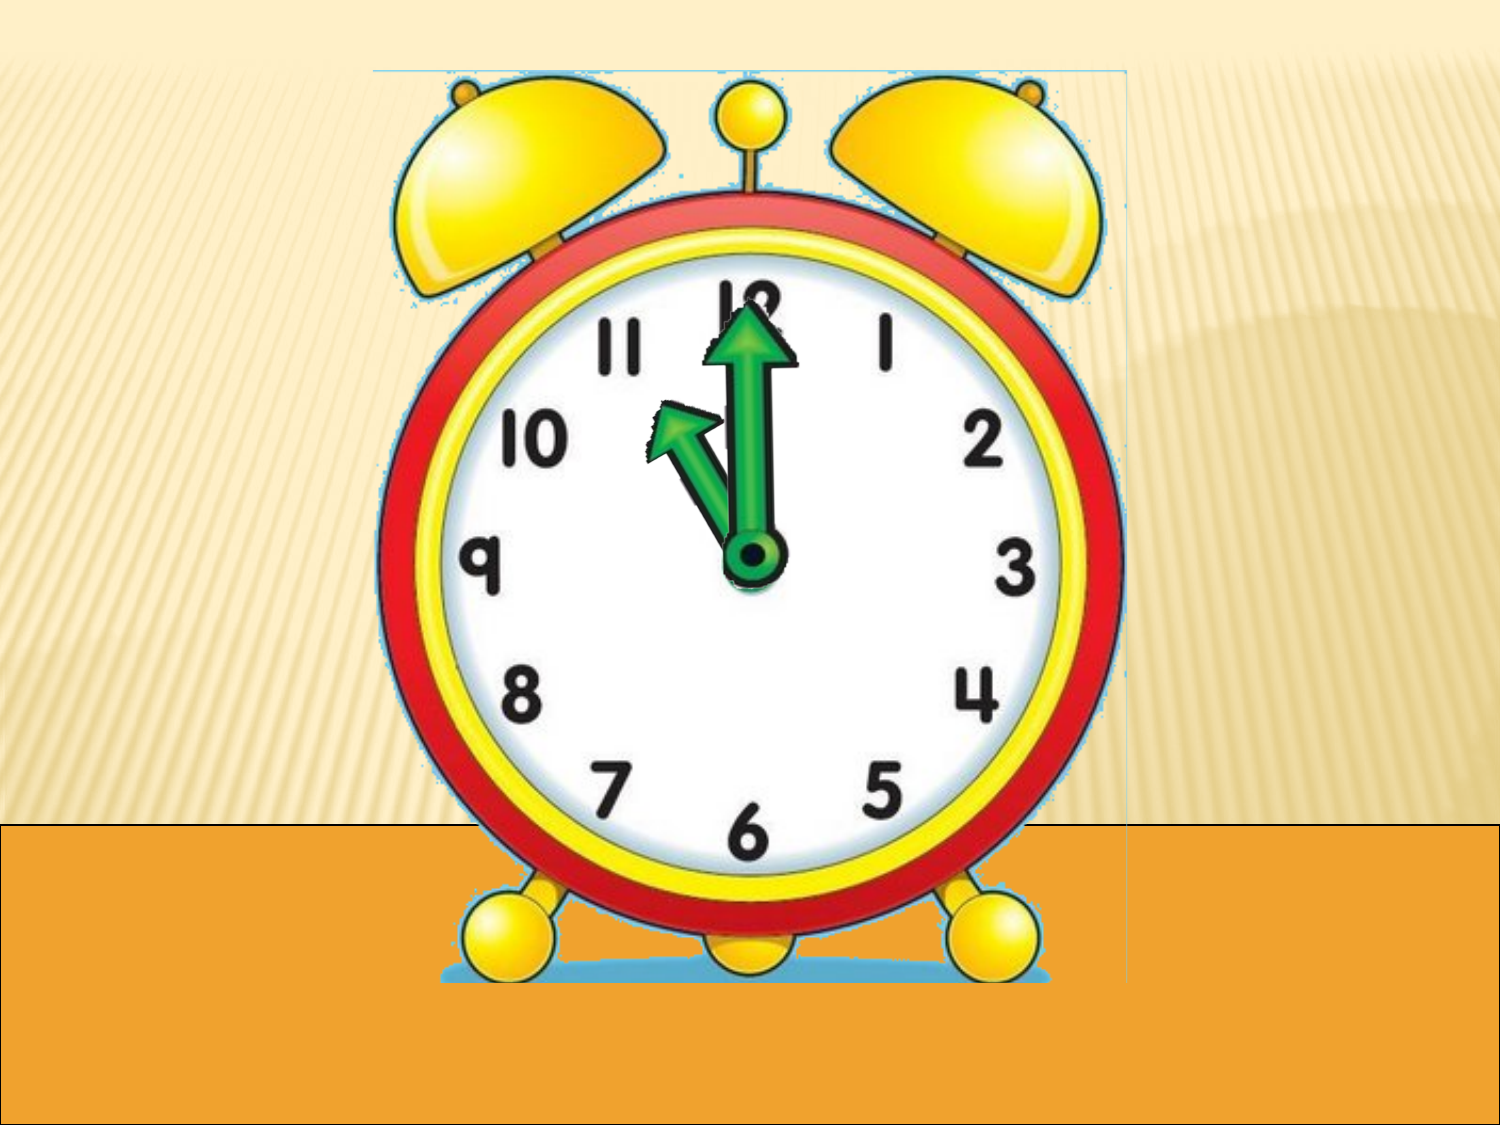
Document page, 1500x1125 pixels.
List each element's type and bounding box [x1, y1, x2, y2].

picture [372, 69, 1128, 984]
text_box [668, 298, 832, 827]
text_box [0, 824, 1500, 1125]
